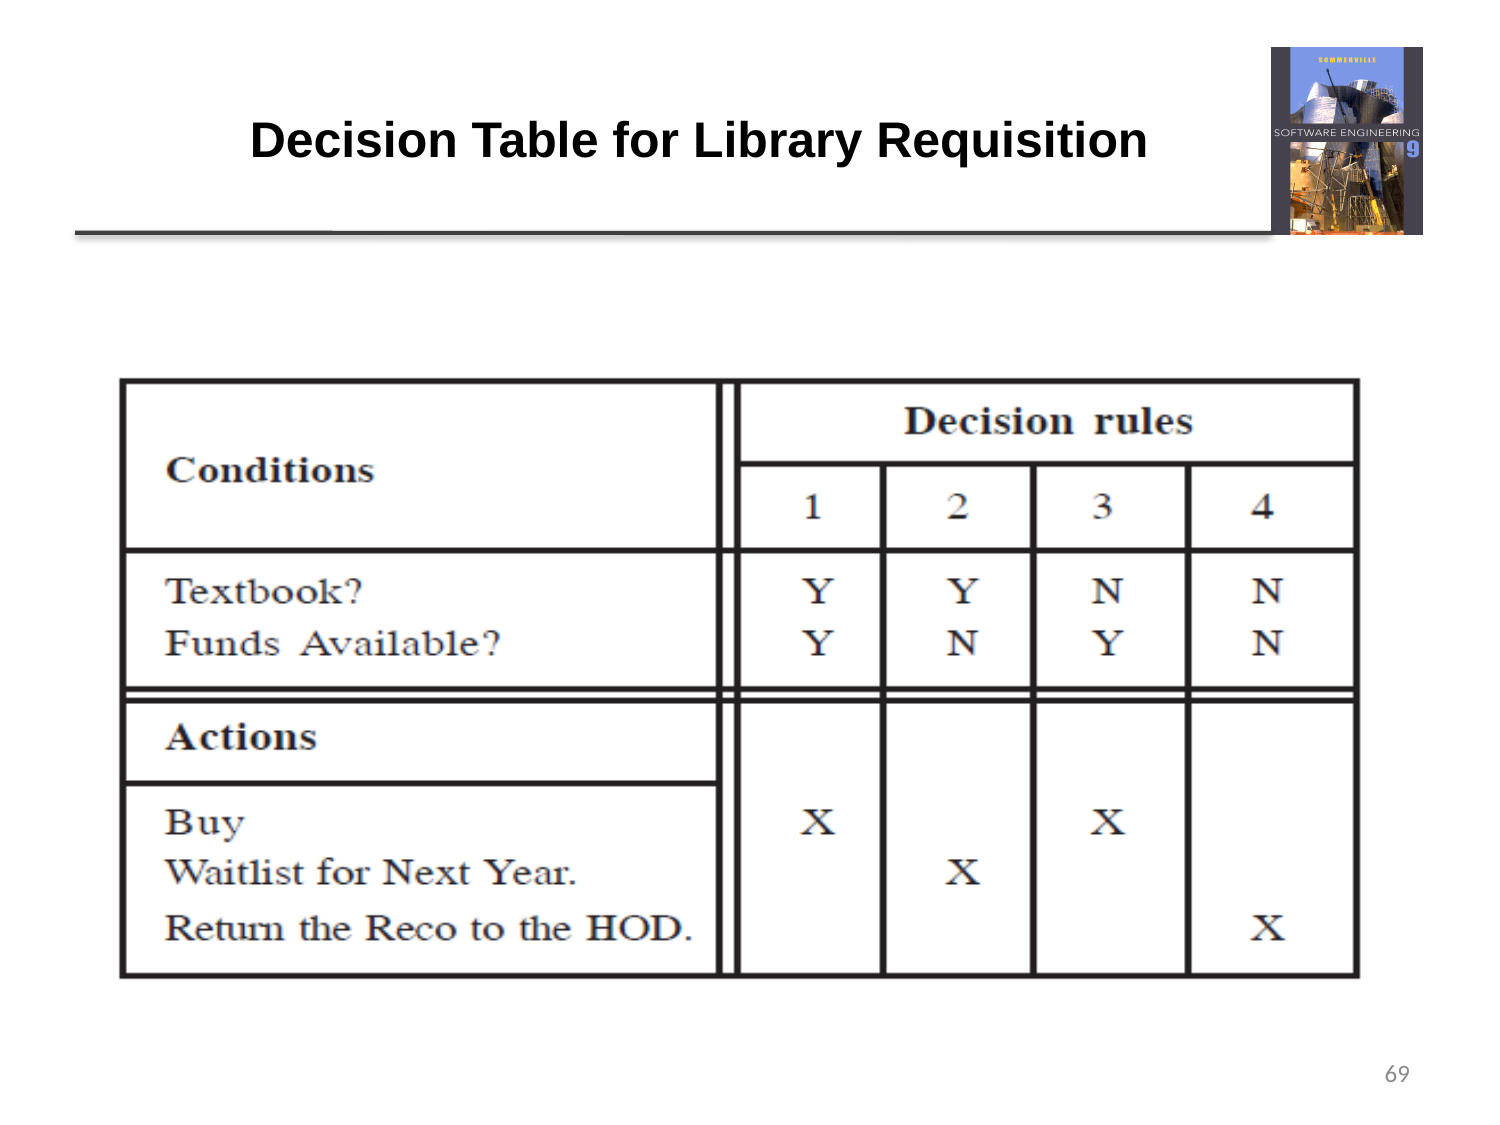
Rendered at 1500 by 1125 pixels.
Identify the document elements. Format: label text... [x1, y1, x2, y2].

picture [1271, 47, 1423, 235]
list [111, 371, 1372, 985]
title Decision Table for Library Requisition [74, 74, 1325, 200]
slide_number 69 [1074, 1042, 1425, 1103]
